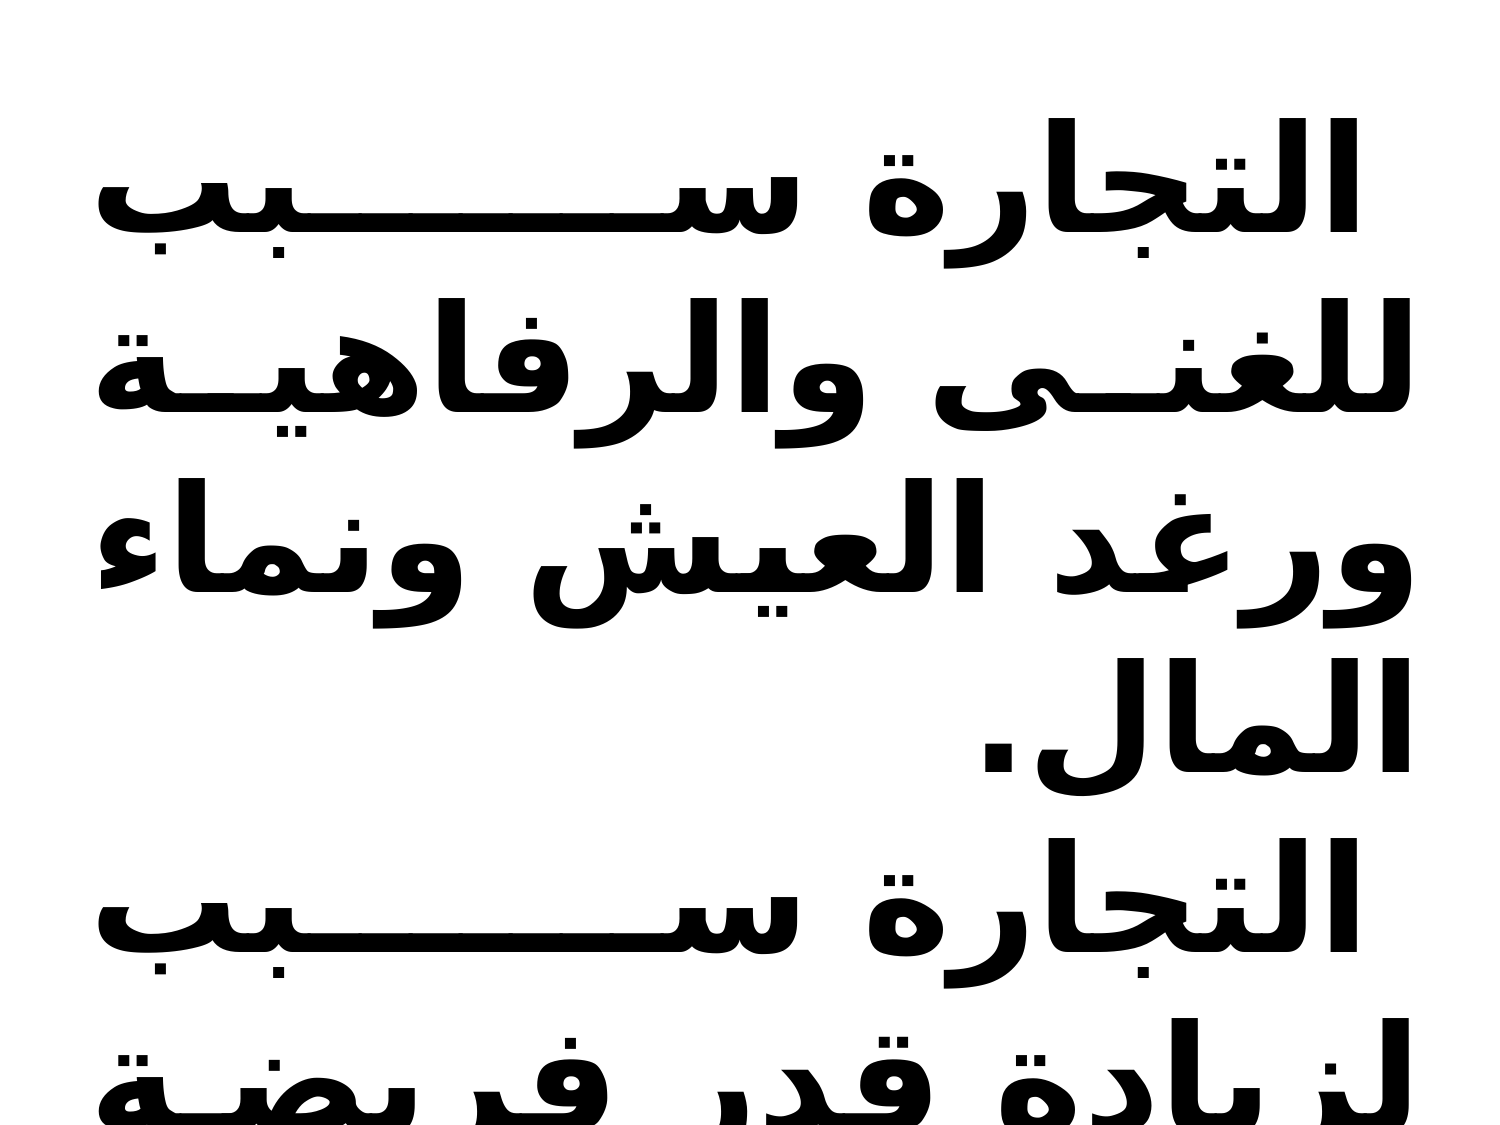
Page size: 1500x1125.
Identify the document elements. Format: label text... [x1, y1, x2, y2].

subtitle التجارة سبب للغنى والرفاهية ورغد العيش ونماء المال. التجارة سبب لزيادة قدر فريضة الزكاة. [75, 75, 1438, 1088]
